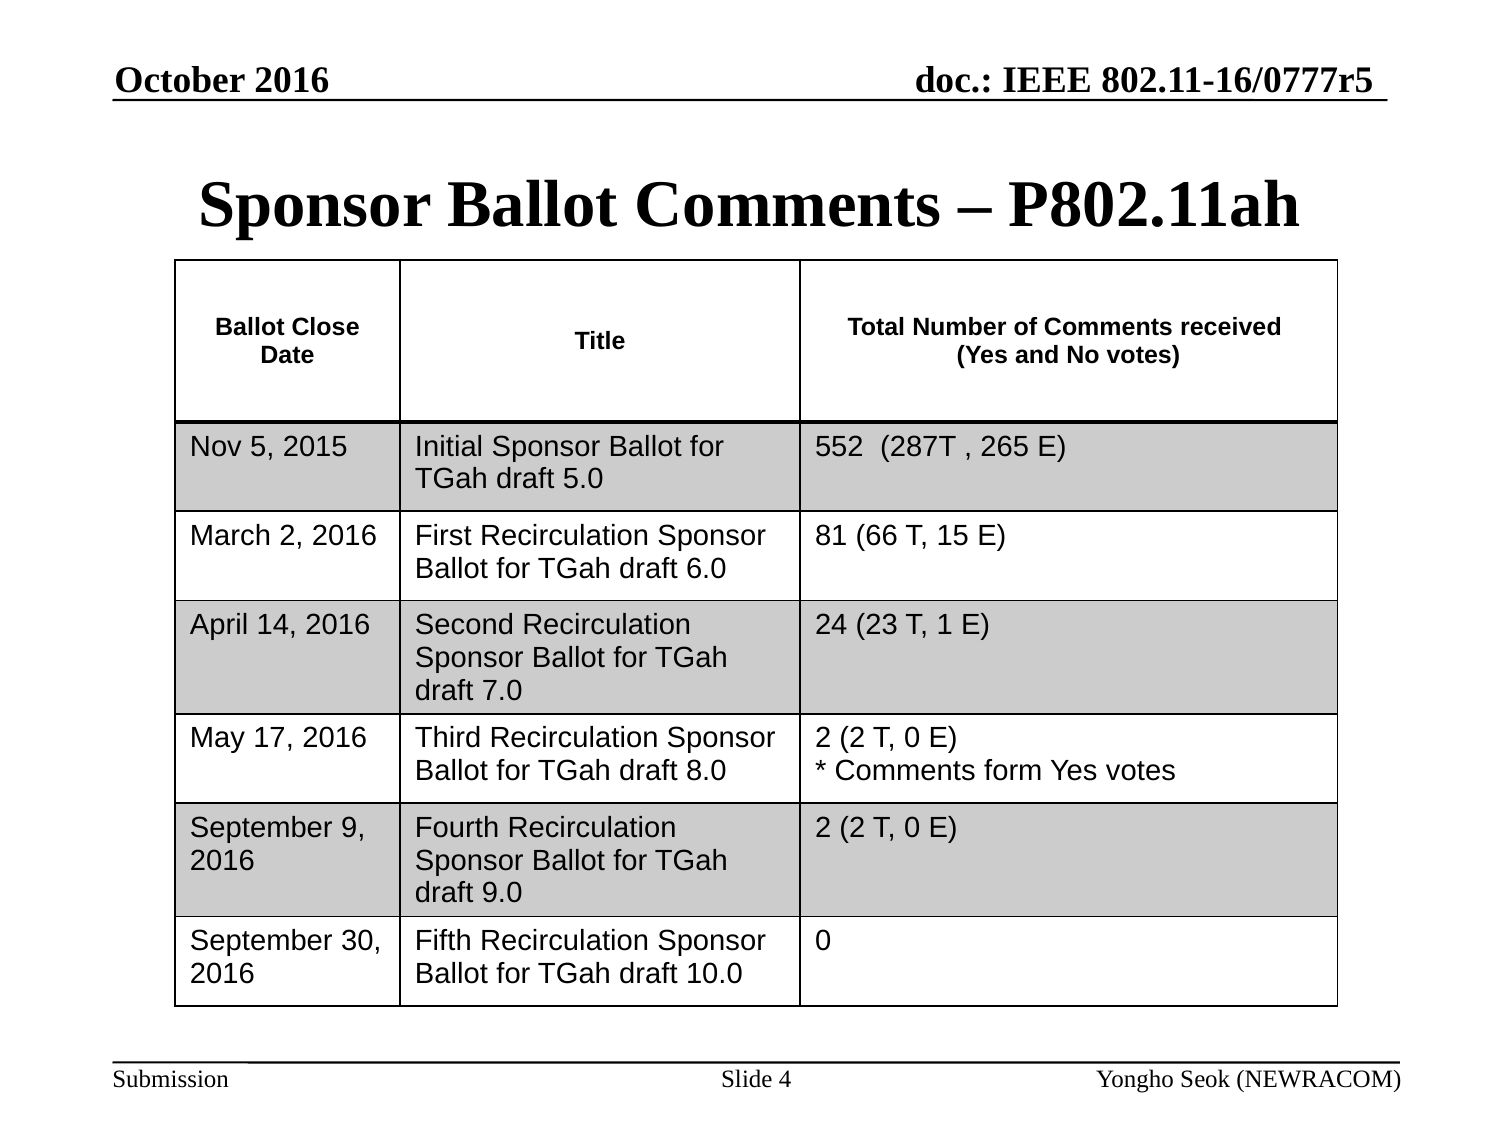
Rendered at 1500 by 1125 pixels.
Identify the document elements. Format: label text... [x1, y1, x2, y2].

table_cell 2 (2 T, 0 E) [801, 804, 1337, 916]
table_header Ballot Close Date [176, 261, 399, 420]
table_header Total Number of Comments received (Yes and No votes) [801, 261, 1337, 420]
table_cell April 14, 2016 [176, 601, 399, 713]
table_cell First Recirculation Sponsor Ballot for TGah draft 6.0 [401, 512, 799, 600]
table_cell Nov 5, 2015 [176, 424, 399, 510]
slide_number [114, 54, 332, 101]
title Sponsor Ballot Comments – P802.11ah [112, 112, 1388, 288]
table_cell 81 (66 T, 15 E) [801, 512, 1337, 600]
table_cell Third Recirculation Sponsor Ballot for TGah draft 8.0 [401, 715, 799, 802]
table_cell 2 (2 T, 0 E) * Comments form Yes votes [801, 715, 1337, 802]
table_cell Initial Sponsor Ballot for TGah draft 5.0 [401, 424, 799, 510]
table_cell 0 [801, 917, 1337, 1005]
table_cell March 2, 2016 [176, 512, 399, 600]
table_cell 24 (23 T, 1 E) [801, 601, 1337, 713]
footer Yongho Seok (NEWRACOM) [1092, 1061, 1402, 1093]
table_cell Fourth Recirculation Sponsor Ballot for TGah draft 9.0 [401, 804, 799, 916]
table_cell May 17, 2016 [176, 715, 399, 802]
table_cell 552 (287T , 265 E) [801, 424, 1337, 510]
slide_number Slide 4 [712, 1061, 800, 1093]
table_header Title [401, 261, 799, 420]
table_cell September 30, 2016 [176, 917, 399, 1005]
table_cell Second Recirculation Sponsor Ballot for TGah draft 7.0 [401, 601, 799, 713]
table_cell September 9, 2016 [176, 804, 399, 916]
table_cell Fifth Recirculation Sponsor Ballot for TGah draft 10.0 [401, 917, 799, 1005]
